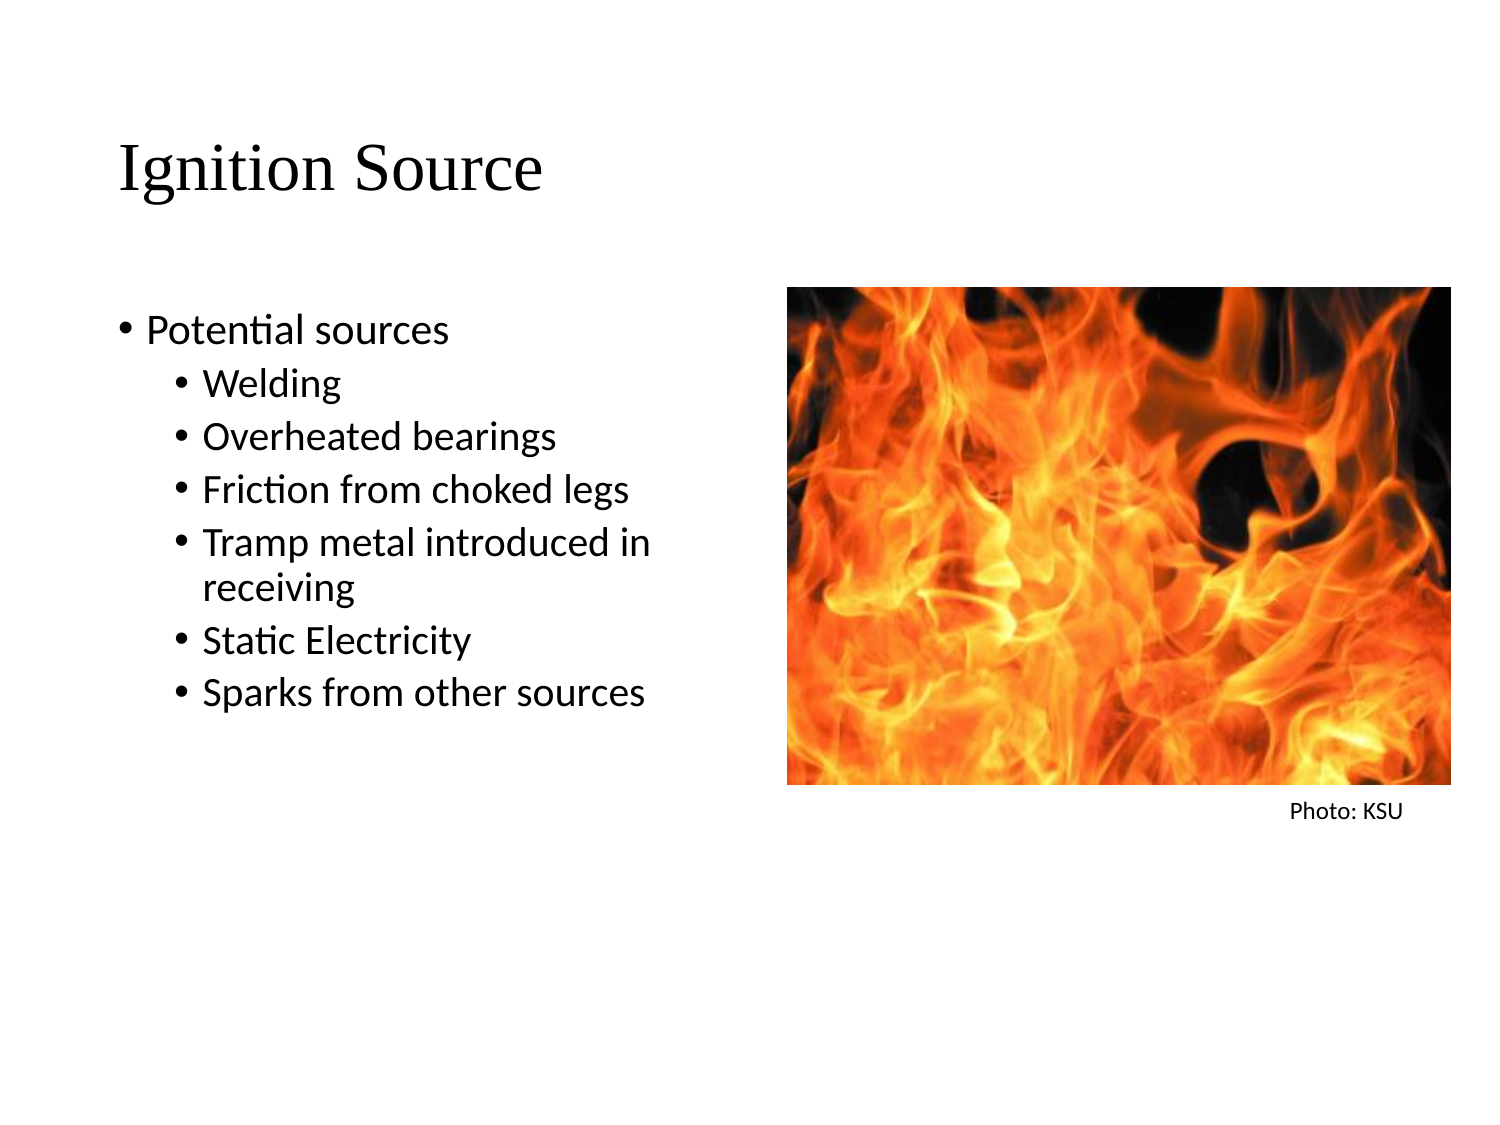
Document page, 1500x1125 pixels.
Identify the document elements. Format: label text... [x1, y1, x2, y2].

list Potential sources Welding Overheated bearings Friction from choked legs Tramp metal introduced in receiving Static Electricity Sparks from other sources [103, 299, 741, 1014]
text_box Photo: KSU [1274, 787, 1444, 833]
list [787, 287, 1451, 785]
title Ignition Source [103, 59, 1397, 278]
